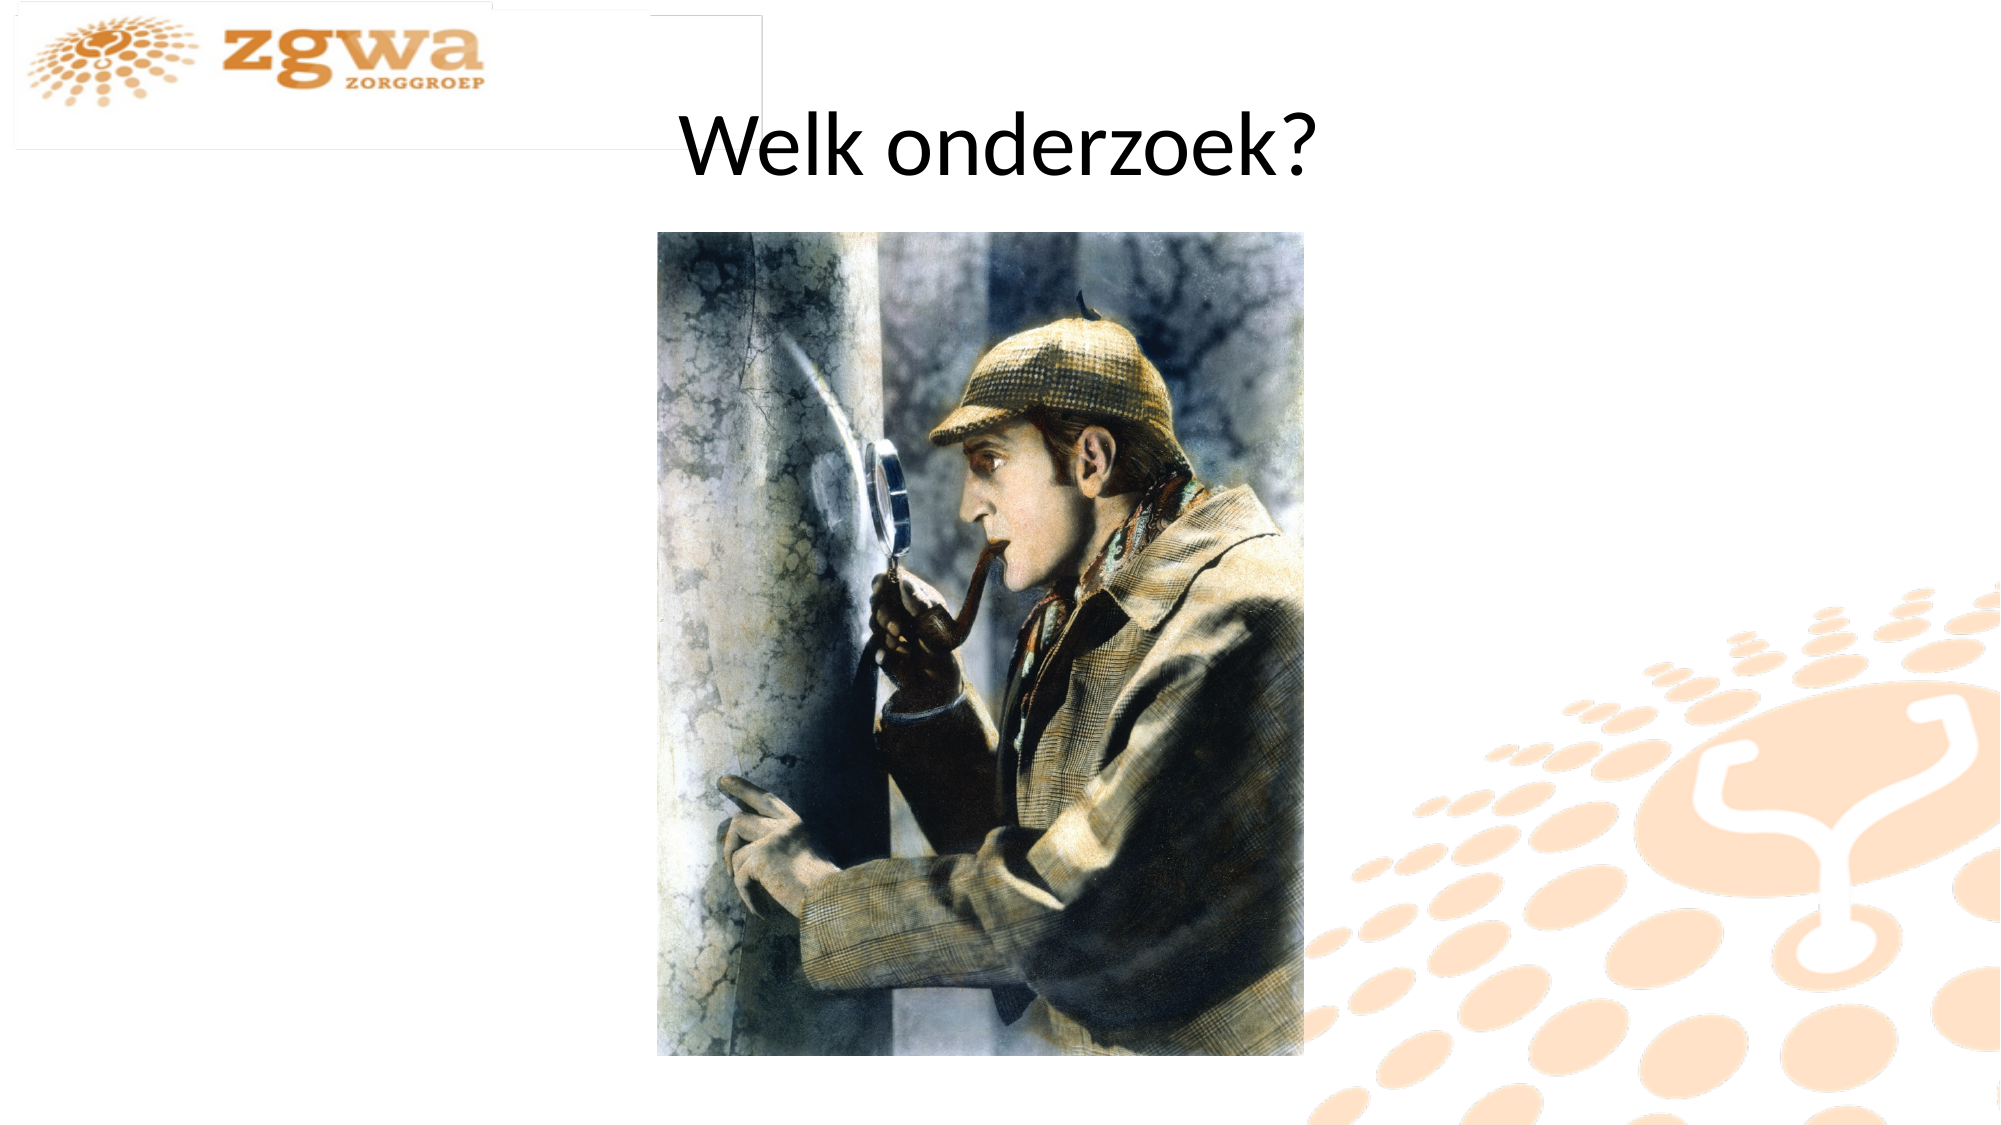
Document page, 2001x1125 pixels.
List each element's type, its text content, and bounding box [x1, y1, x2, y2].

picture [0, 0, 2001, 1125]
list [657, 232, 1304, 1056]
title Welk onderzoek? [99, 45, 1900, 233]
